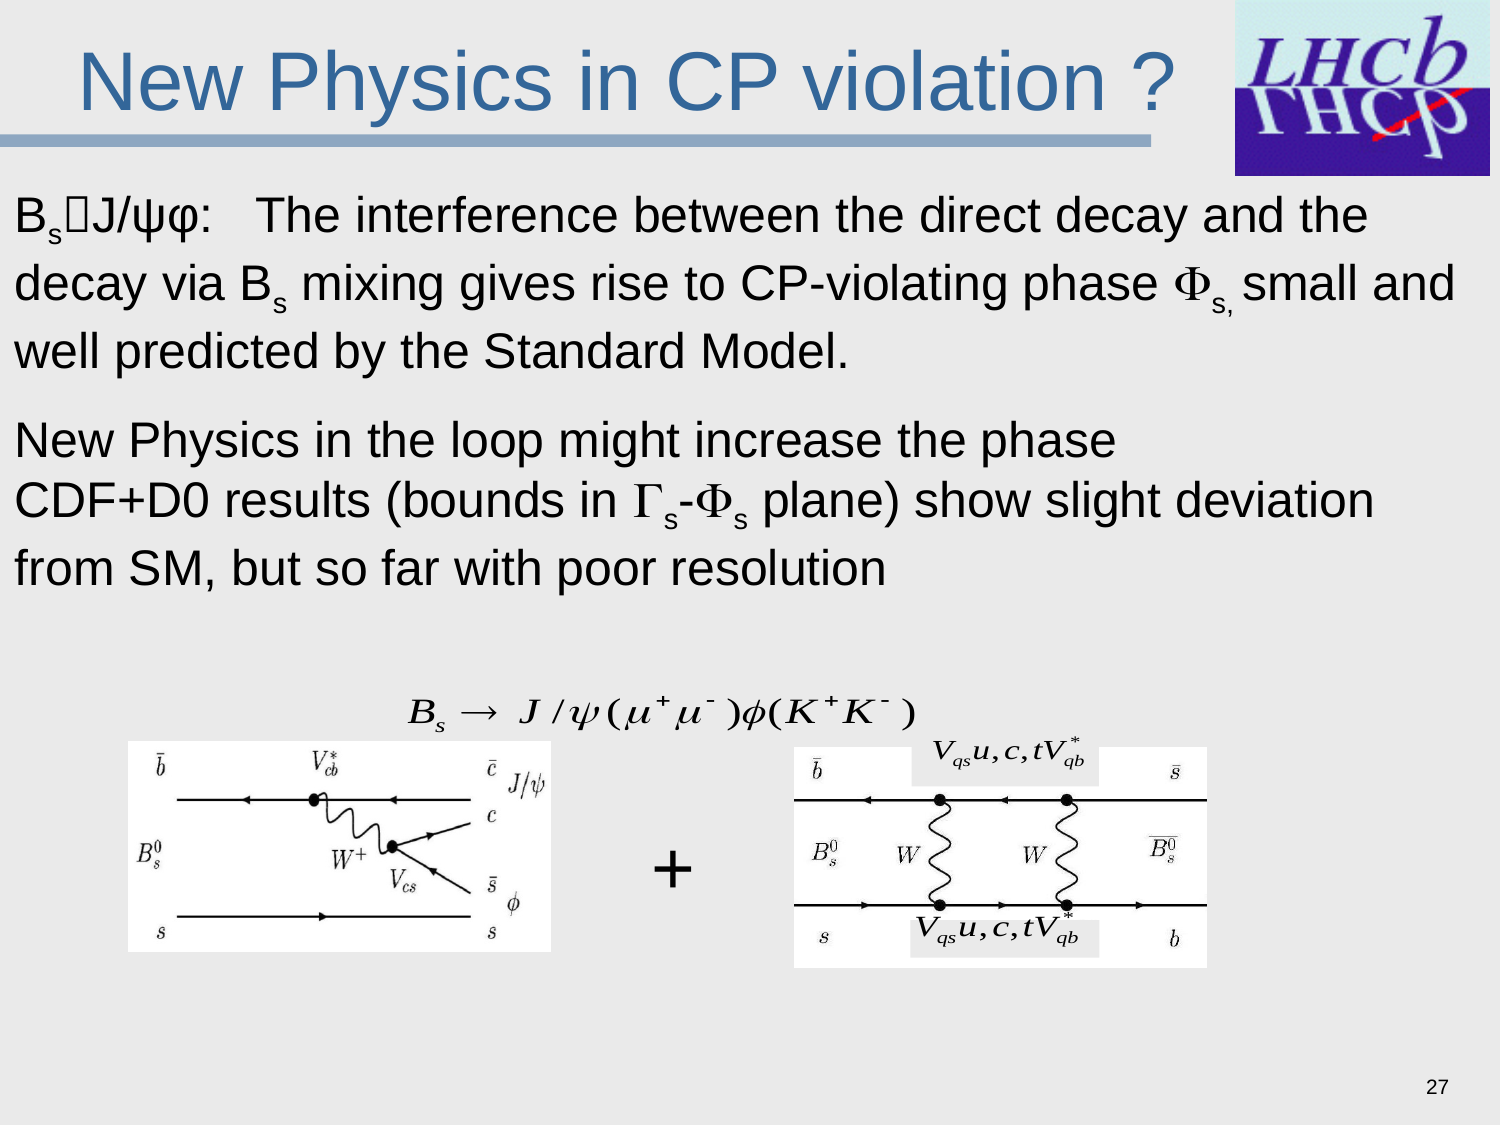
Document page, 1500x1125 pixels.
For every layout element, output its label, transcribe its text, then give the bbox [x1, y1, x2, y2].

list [1224, 0, 1500, 176]
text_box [128, 684, 1313, 1013]
text_box BsJ/ψφ: The interference between the direct decay and the decay via Bs mixing gives rise to CP-violating phase Fs, small and well predicted by the Standard Model. [0, 174, 1500, 399]
text_box New Physics in the loop might increase the phase CDF+D0 results (bounds in Gs-Fs plane) show slight deviation from SM, but so far with poor resolution [0, 399, 1500, 663]
slide_number 27 [1151, 1031, 1465, 1107]
title New Physics in CP violation ? [62, 9, 1219, 135]
